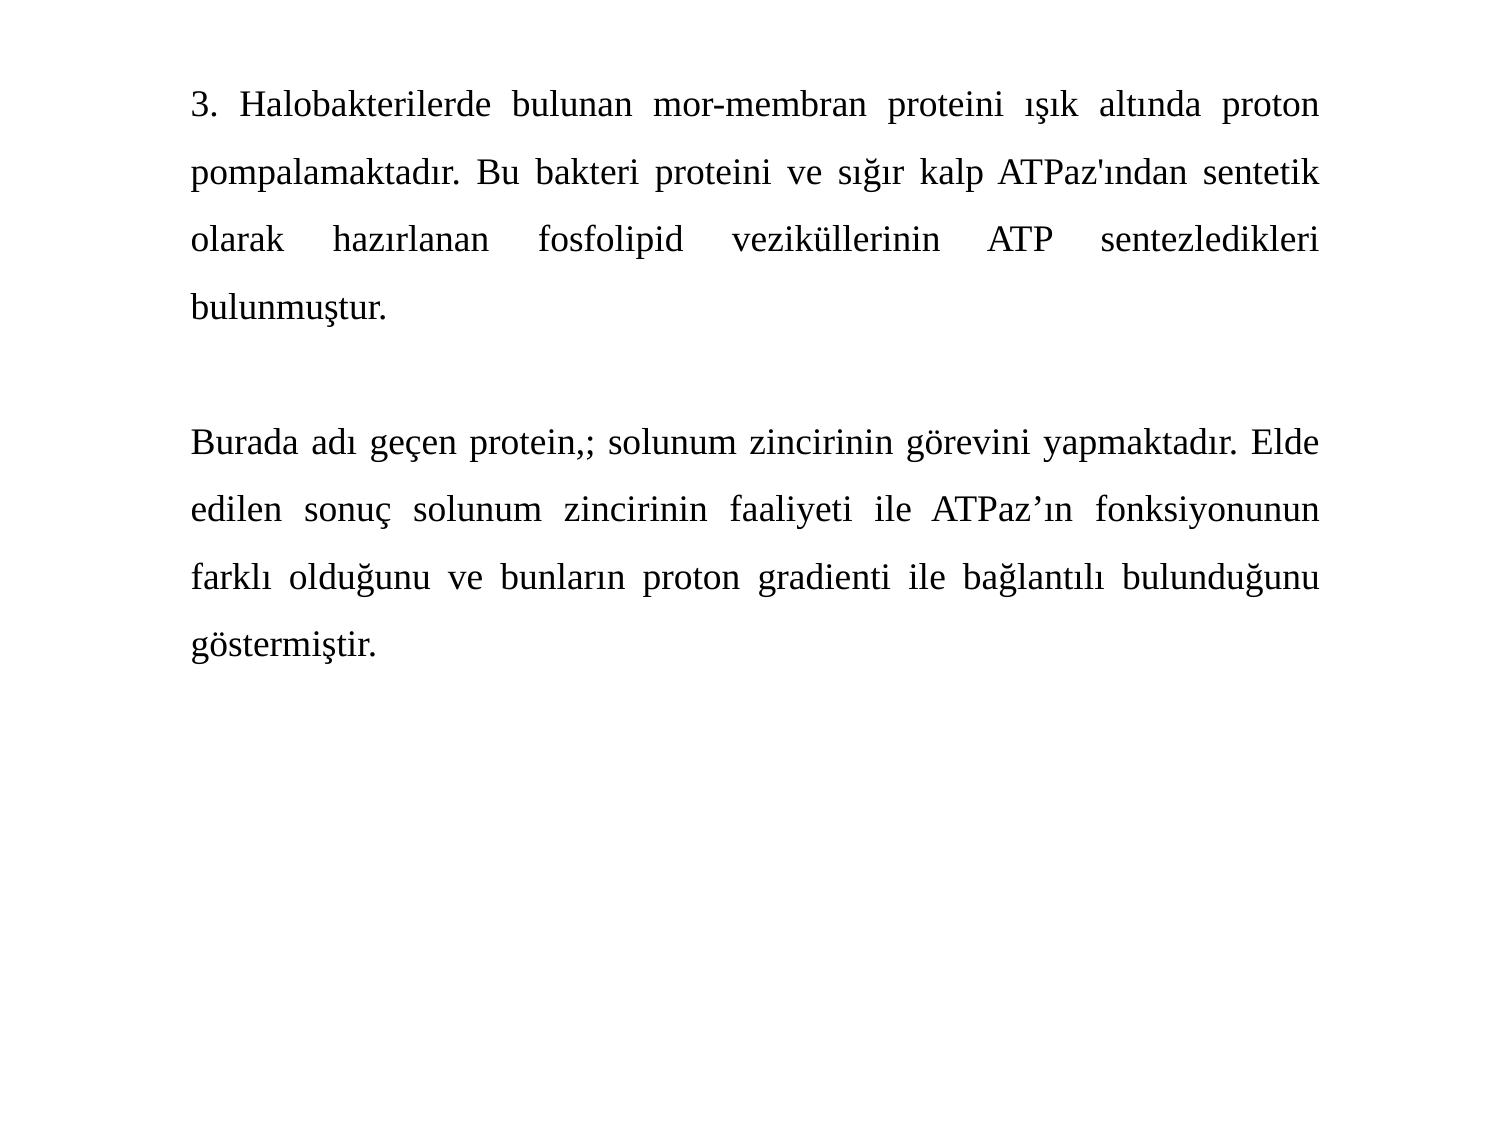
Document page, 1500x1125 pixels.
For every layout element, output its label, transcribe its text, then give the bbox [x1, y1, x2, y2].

text_box 3. Halobakterilerde bulunan mor-membran proteini ışık altında proton pompalamaktadır. Bu bakteri proteini ve sığır kalp ATPaz'ından sentetik olarak hazırlanan fosfolipid veziküllerinin ATP sentezledikleri bulunmuştur. Burada adı geçen protein,; solunum zincirinin görevini yapmaktadır. Elde edilen sonuç solunum zincirinin faaliyeti ile ATPaz’ın fonksiyonunun farklı olduğunu ve bunların proton gradienti ile bağlantılı bulunduğunu göstermiştir. [175, 49, 1336, 672]
